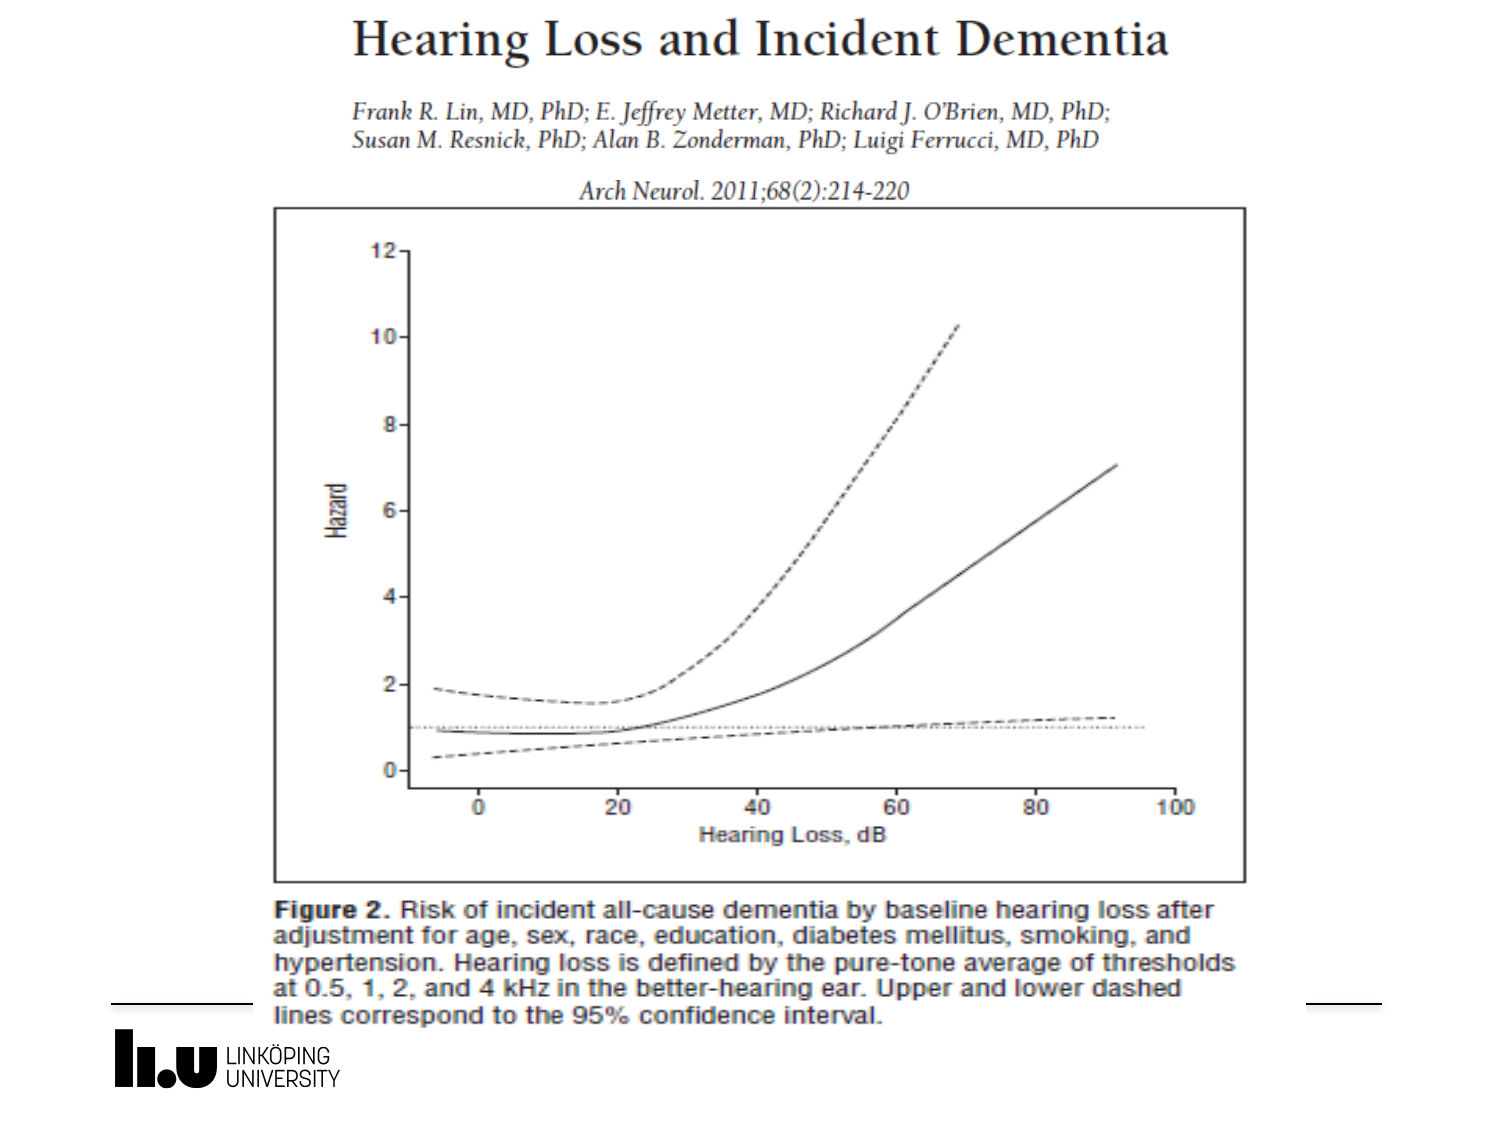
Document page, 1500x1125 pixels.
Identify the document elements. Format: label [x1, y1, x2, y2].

picture [112, 6, 1306, 1091]
